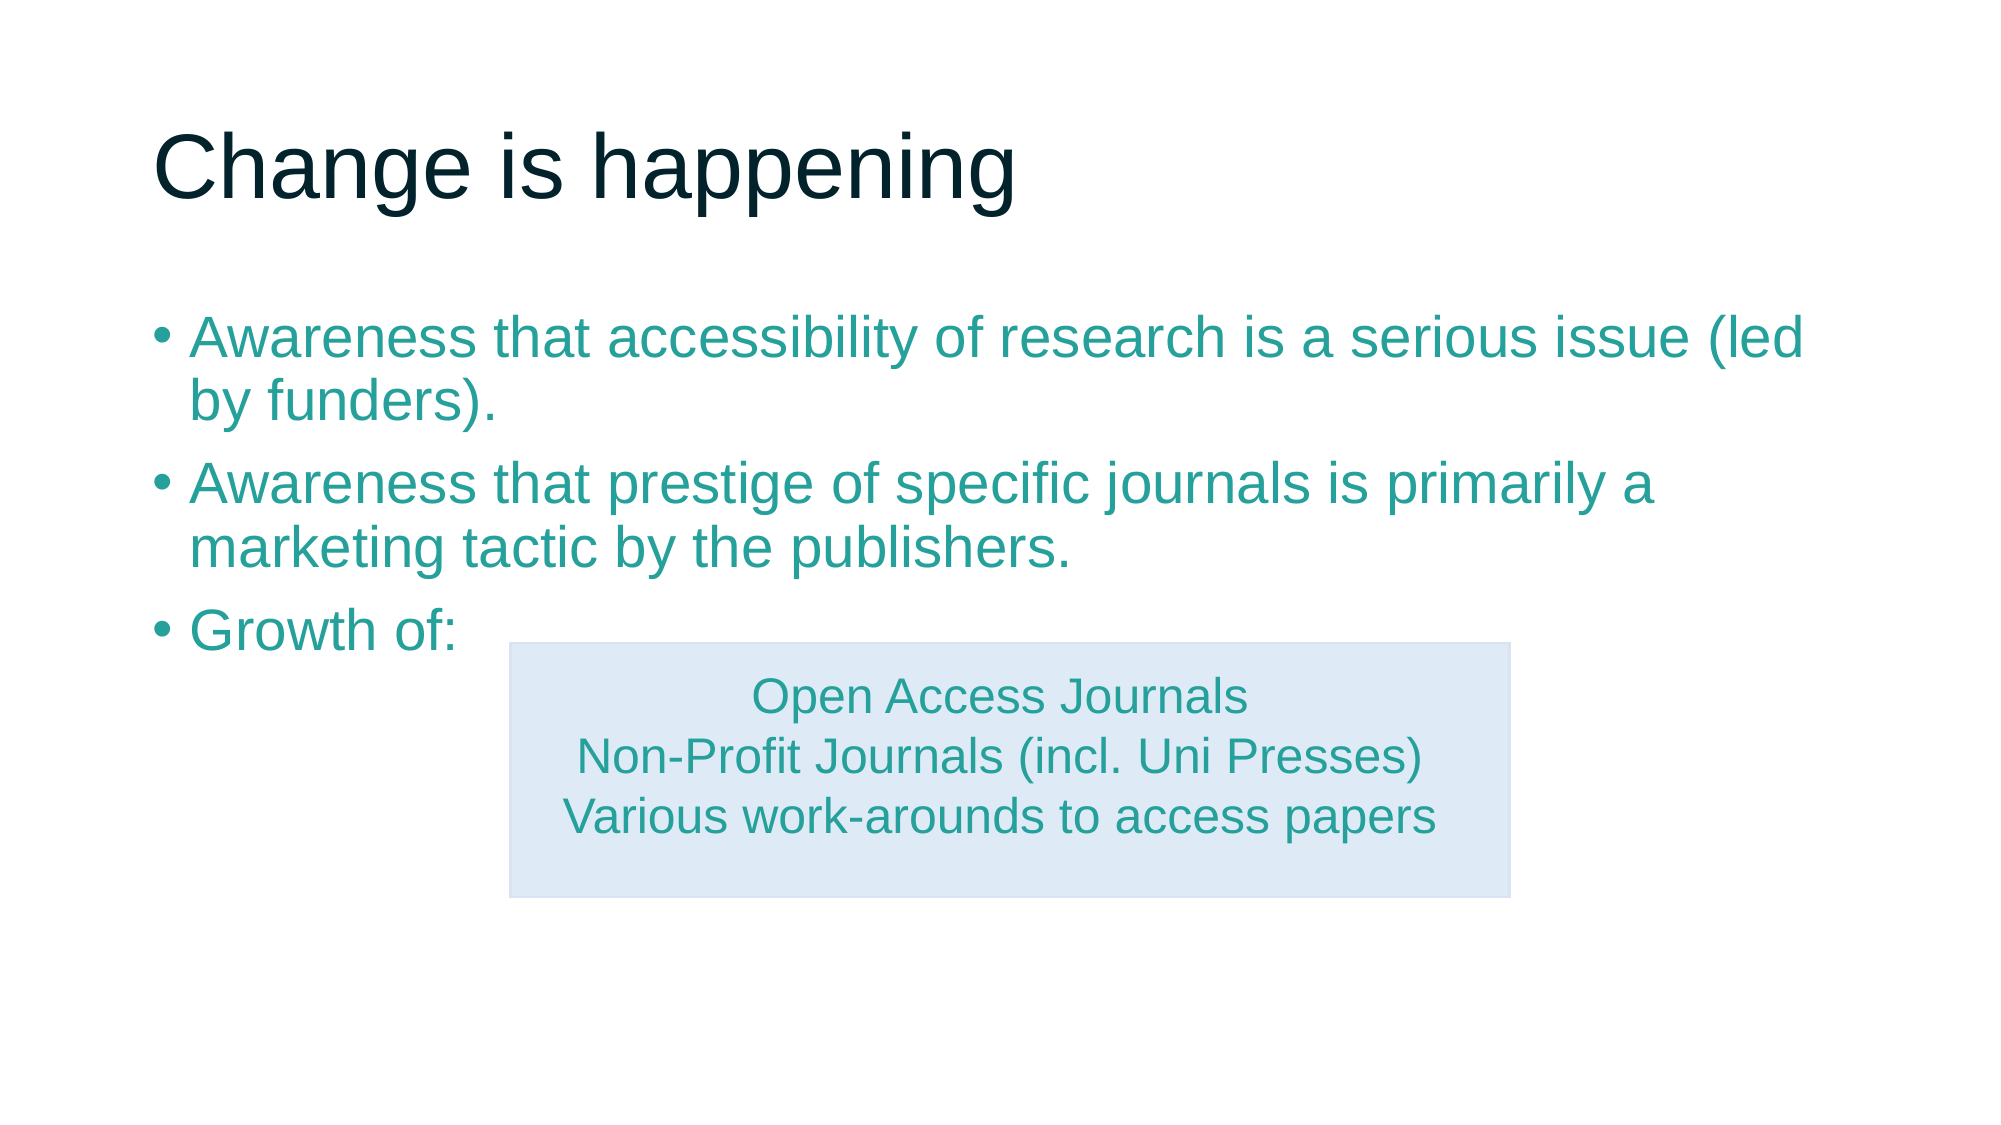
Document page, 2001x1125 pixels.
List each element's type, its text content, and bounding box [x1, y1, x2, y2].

list Awareness that accessibility of research is a serious issue (led by funders). Awareness that prestige of specific journals is primarily a marketing tactic by the publishers. Growth of: Open Access Journals Non-Profit Journals (incl. Uni Presses) Various work-arounds to access papers [137, 299, 1863, 1014]
title Change is happening [137, 59, 1863, 278]
